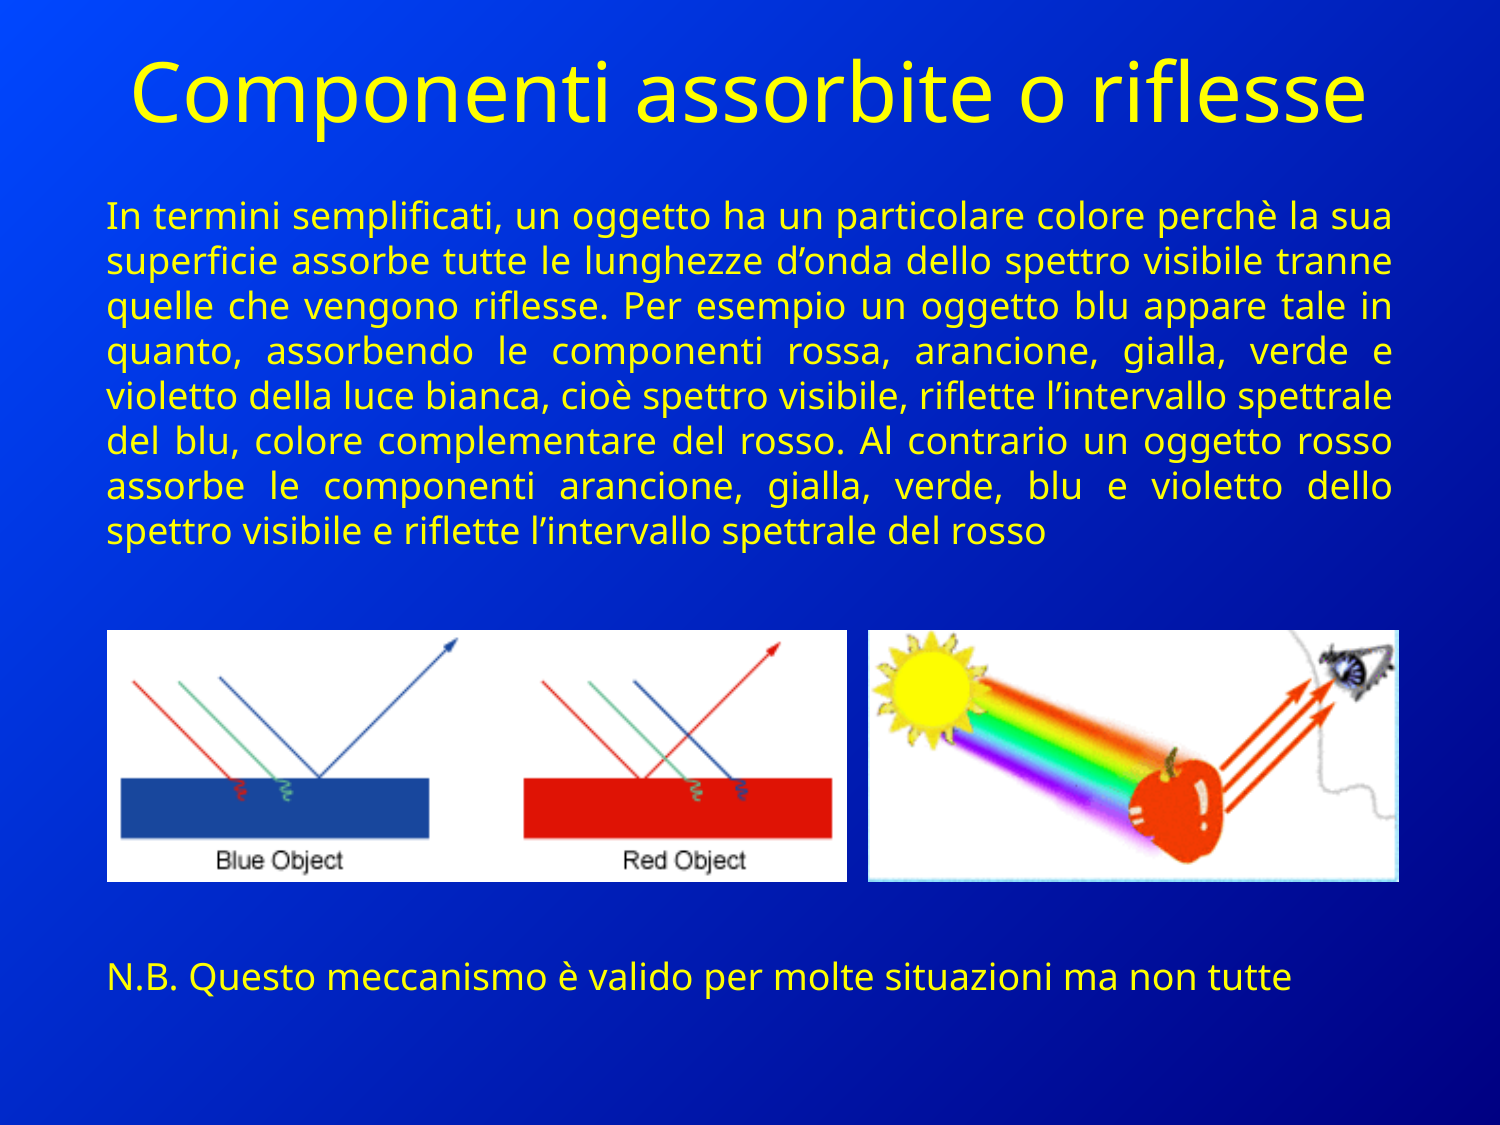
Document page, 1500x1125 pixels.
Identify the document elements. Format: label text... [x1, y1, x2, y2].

picture [106, 630, 848, 882]
text_box In termini semplificati, un oggetto ha un particolare colore perchè la sua superficie assorbe tutte le lunghezze d’onda dello spettro visibile tranne quelle che vengono riflesse. Per esempio un oggetto blu appare tale in quanto, assorbendo le componenti rossa, arancione, gialla, verde e violetto della luce bianca, cioè spettro visibile, riflette l’intervallo spettrale del blu, colore complementare del rosso. Al contrario un oggetto rosso assorbe le componenti arancione, gialla, verde, blu e violetto dello spettro visibile e riflette l’intervallo spettrale del rosso N.B. Questo meccanismo è valido per molte situazioni ma non tutte [91, 184, 1410, 1006]
picture [867, 630, 1399, 882]
title Componenti assorbite o riflesse [91, 24, 1410, 154]
